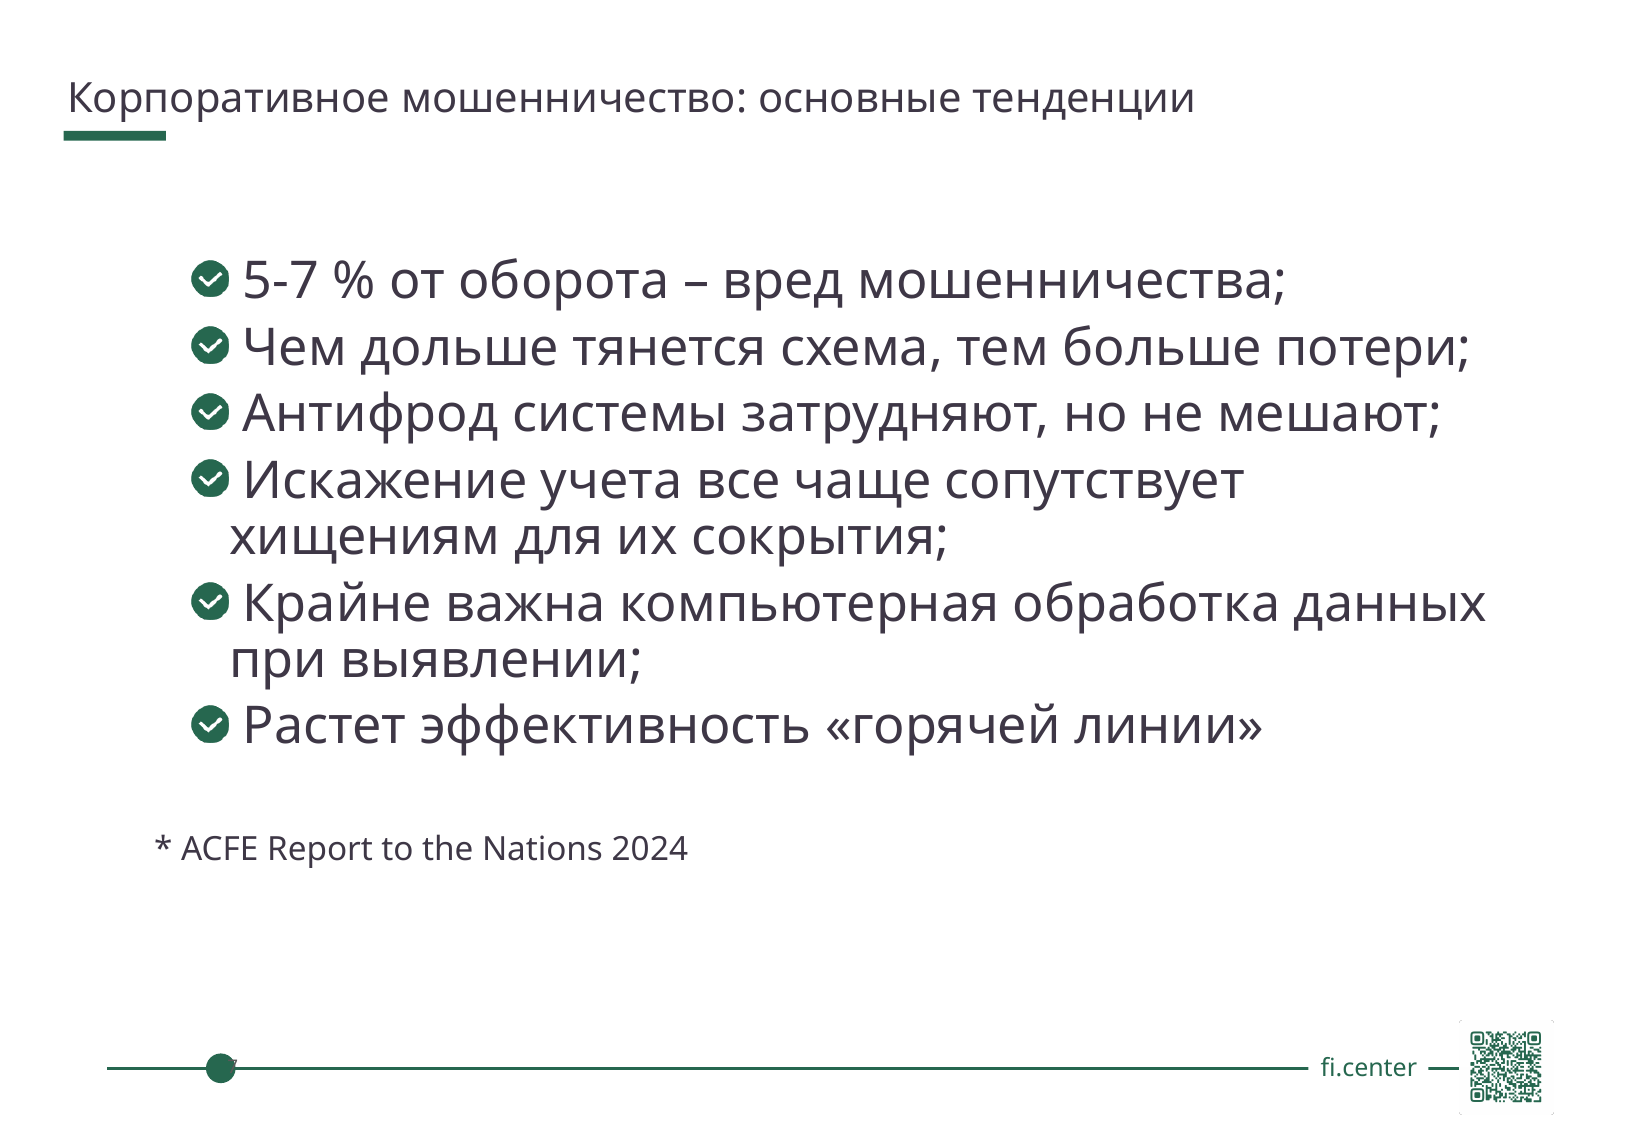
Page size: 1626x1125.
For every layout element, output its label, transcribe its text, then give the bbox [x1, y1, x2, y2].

picture [1459, 1020, 1554, 1115]
picture [191, 459, 229, 497]
title Корпоративное мошенничество: основные тенденции [52, 63, 1514, 135]
list 5-7 % от оборота – вред мошенничества; Чем дольше тянется схема, тем больше потери; Антифрод системы затрудняют, но не мешают; Искажение учета все чаще сопутствует хищениям для их сокрытия; Крайне важна компьютерная обработка данных при выявлении; Растет эффективность «горячей линии» * ACFE Report to the Nations 2024 [101, 245, 1504, 960]
picture [191, 582, 229, 620]
picture [191, 326, 229, 364]
slide_number 7 [188, 1038, 254, 1098]
picture [191, 705, 229, 743]
picture [191, 260, 229, 297]
picture [191, 393, 229, 430]
